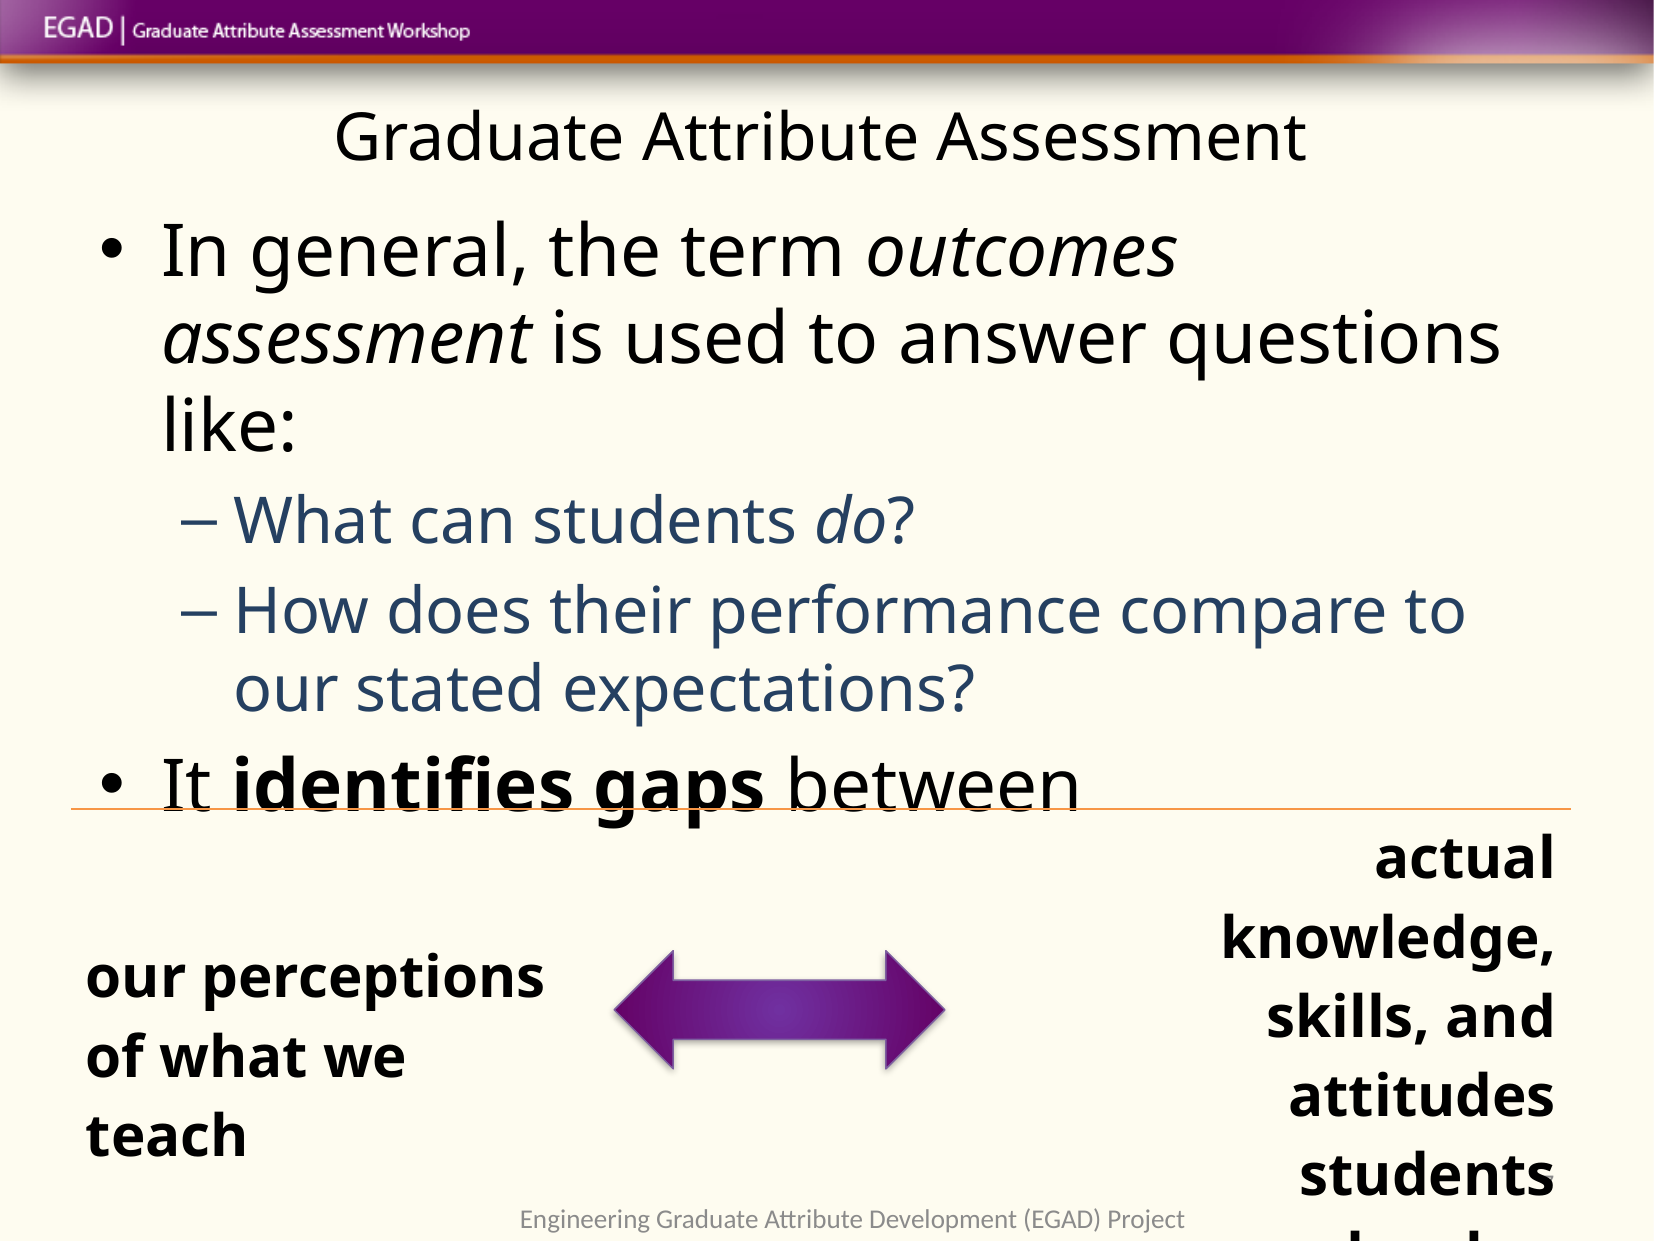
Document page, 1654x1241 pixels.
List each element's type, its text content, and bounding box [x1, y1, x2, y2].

table_header our perceptions of what we teach [71, 810, 573, 1241]
table_header [573, 810, 1076, 1241]
list In general, the term outcomes assessment is used to answer questions like: What can students do? How does their performance compare to our stated expectations? It identifies gaps between [82, 194, 1571, 808]
text_box [613, 950, 946, 1070]
picture [0, 0, 1654, 1241]
table_header actual knowledge, skills, and attitudes students develop program-wide. [1076, 810, 1571, 1241]
title Graduate Attribute Assessment [76, 84, 1565, 183]
